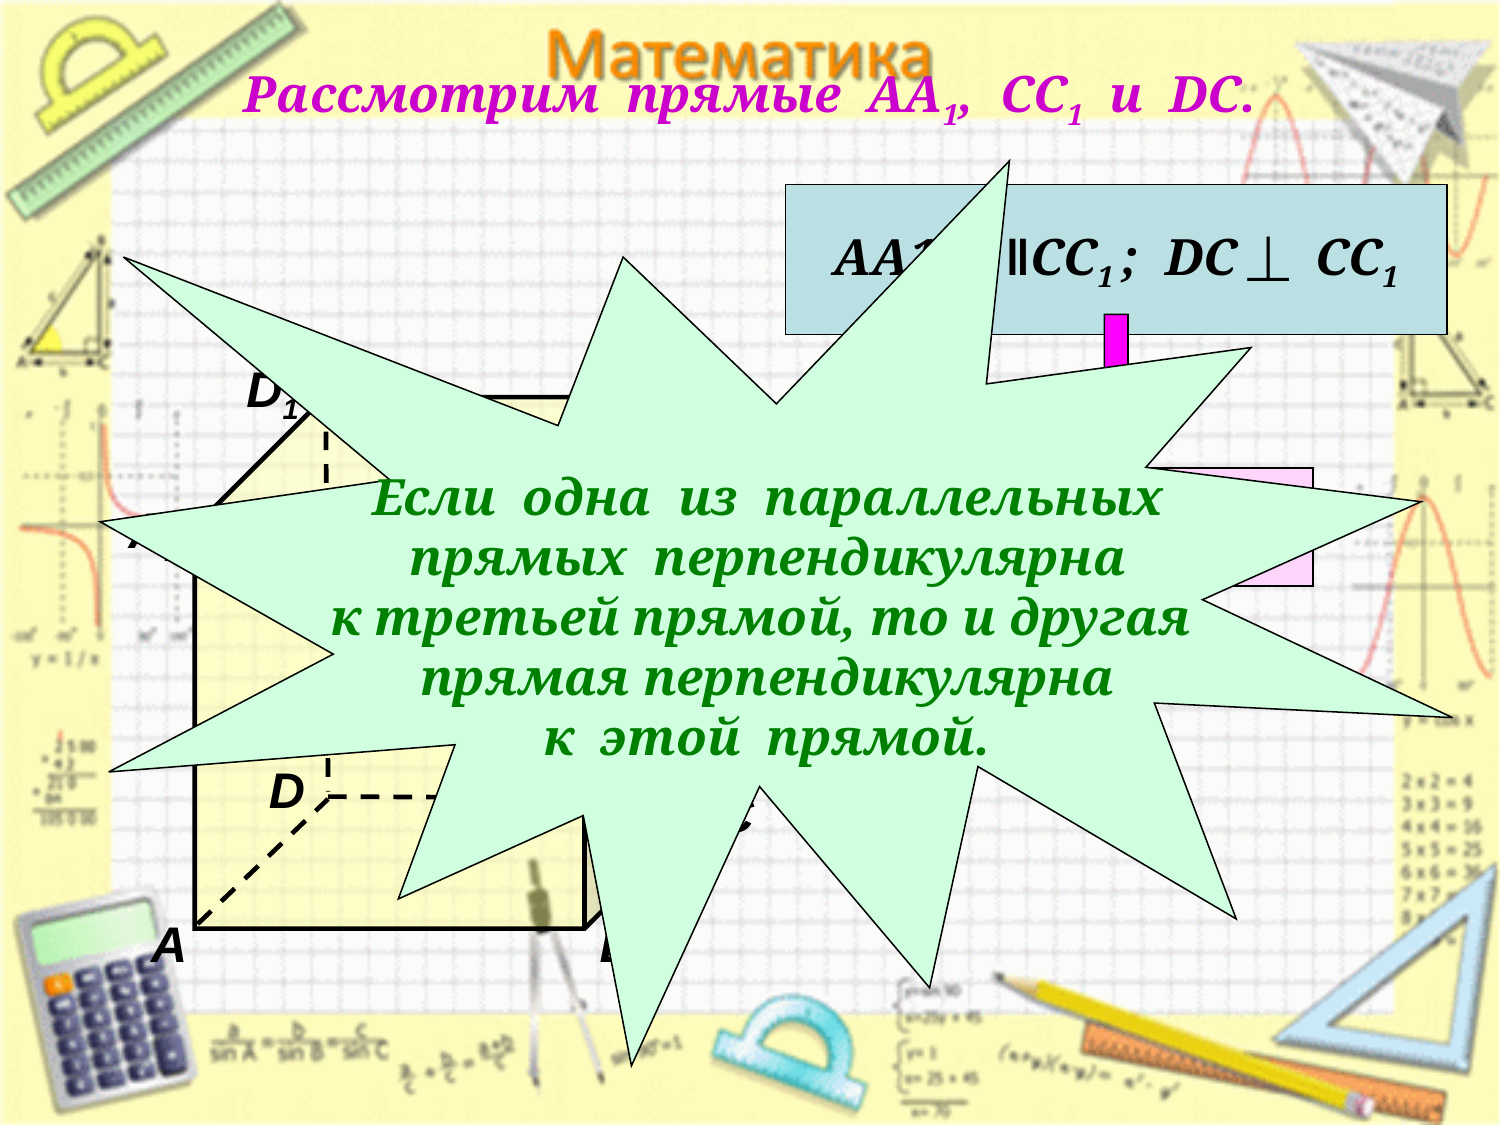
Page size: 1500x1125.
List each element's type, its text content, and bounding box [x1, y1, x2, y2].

text_box [194, 745, 601, 929]
text_box А1 [113, 530, 192, 575]
text_box А1 [113, 491, 196, 519]
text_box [1234, 219, 1302, 293]
text_box В [584, 914, 614, 980]
text_box АА1 ‌ ‌ ǁСС1 ; DC СС1 [785, 184, 986, 335]
text_box С [731, 788, 769, 850]
picture [0, 0, 1500, 1125]
text_box А [136, 905, 202, 980]
text_box D1 [231, 349, 308, 433]
text_box Если одна из параллельных прямых перпендикулярна к третьей прямой, то и другая прямая перпендикулярна к этой прямой. [100, 160, 1453, 1066]
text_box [1092, 491, 1160, 565]
text_box АА1 DC [1236, 551, 1314, 586]
text_box D [254, 756, 320, 827]
text_box [194, 576, 327, 726]
title Рассмотрим прямые АА1, СС1 и DC. [74, 44, 1426, 150]
text_box АА1 DC [1152, 467, 1314, 488]
text_box АА1 ‌ ‌ ǁСС1 ; DC СС1 [992, 184, 1447, 335]
text_box С1 [746, 373, 787, 403]
text_box [1104, 314, 1129, 367]
